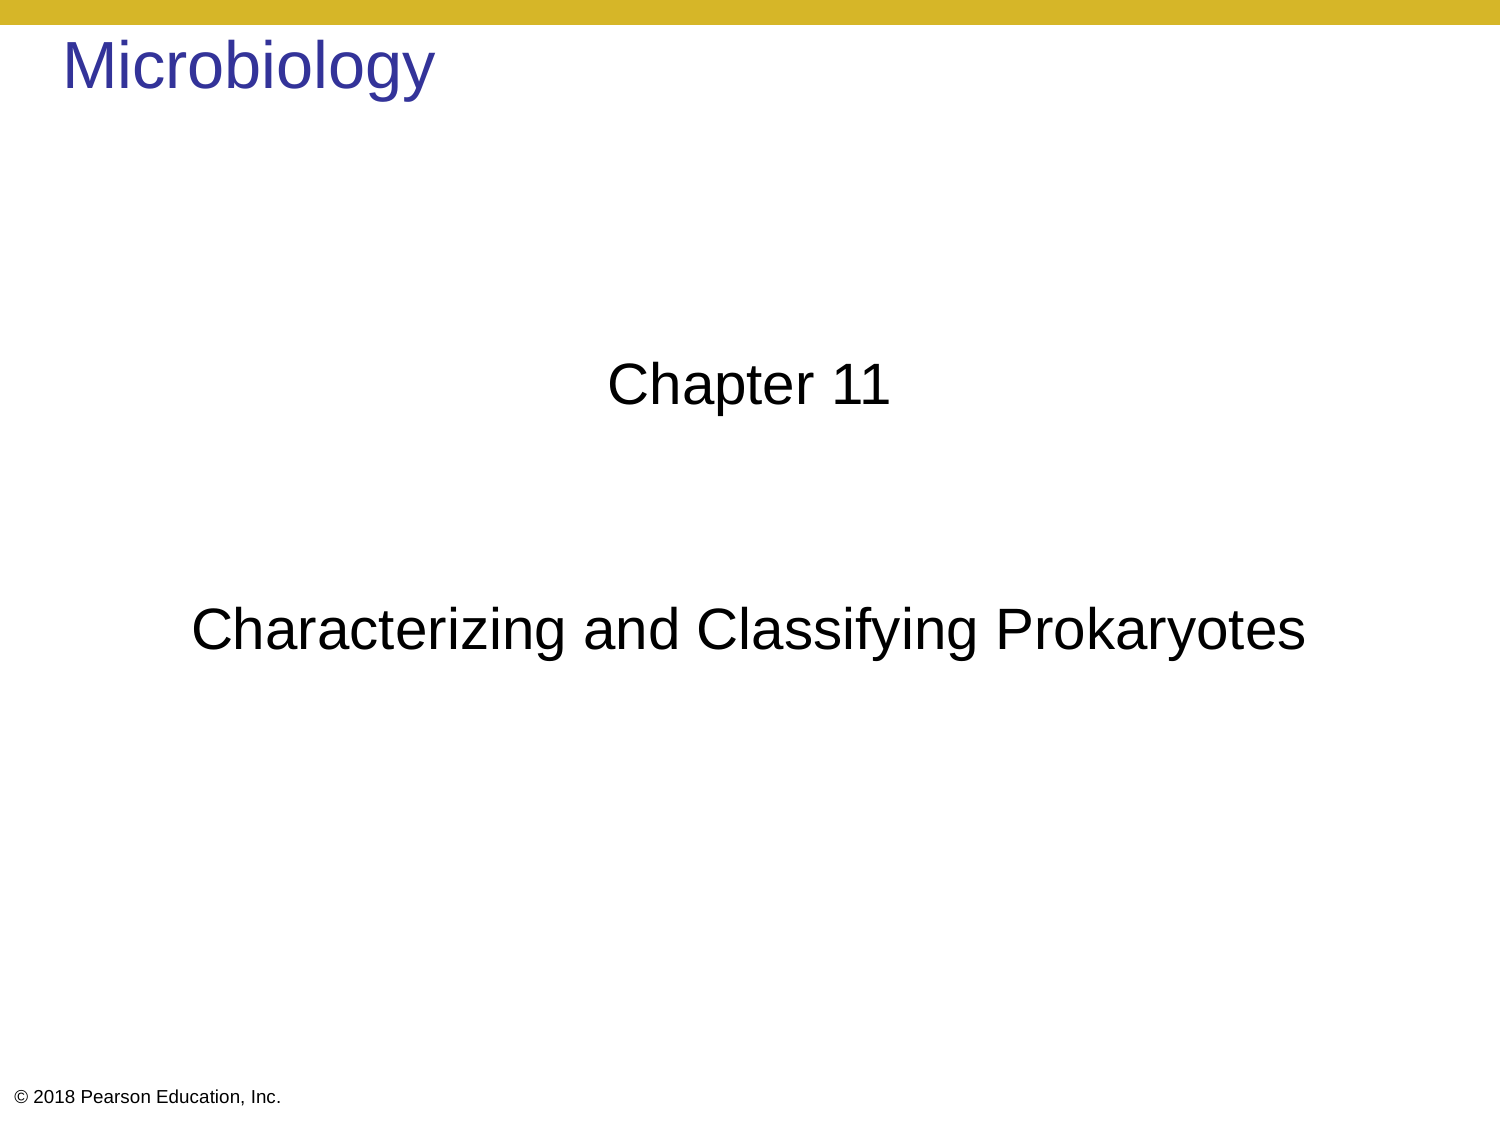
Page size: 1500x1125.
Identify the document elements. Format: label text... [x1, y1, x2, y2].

title Microbiology [0, 14, 1500, 110]
list Chapter 11 Characterizing and Classifying Prokaryotes [49, 175, 1450, 1038]
